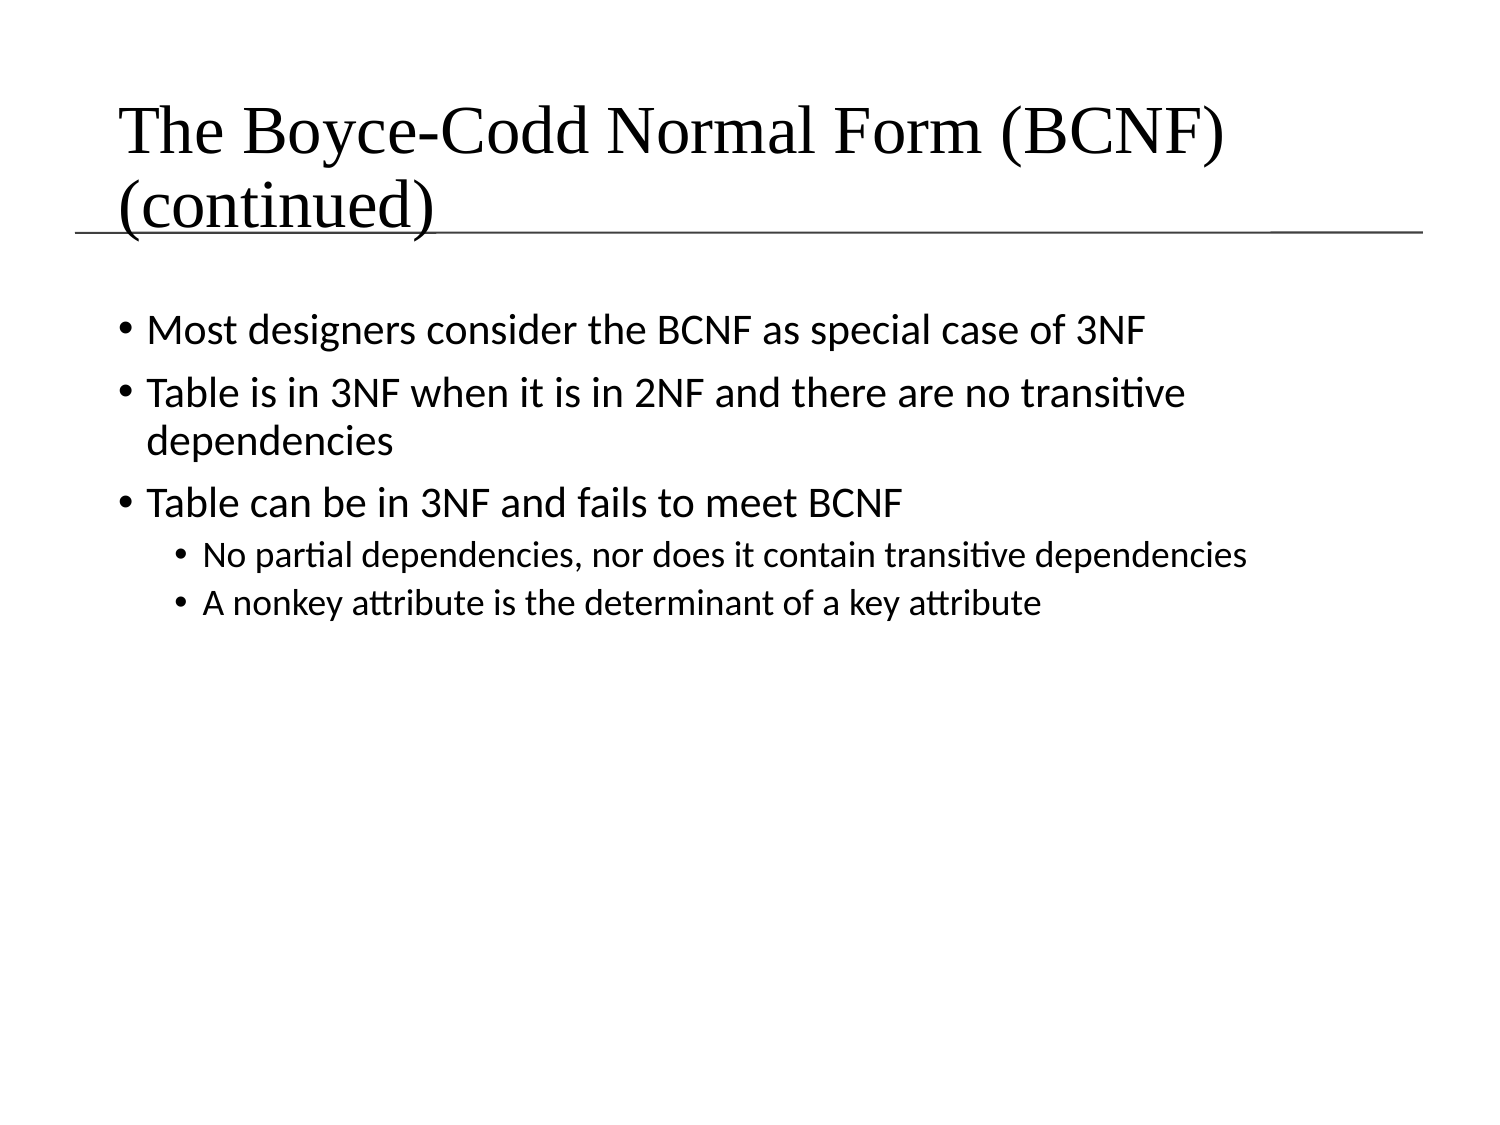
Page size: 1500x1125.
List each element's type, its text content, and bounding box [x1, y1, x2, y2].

title The Boyce-Codd Normal Form (BCNF) (continued) [103, 59, 1397, 278]
list Most designers consider the BCNF as special case of 3NF Table is in 3NF when it is in 2NF and there are no transitive dependencies Table can be in 3NF and fails to meet BCNF No partial dependencies, nor does it contain transitive dependencies A nonkey attribute is the determinant of a key attribute [103, 299, 1397, 1014]
